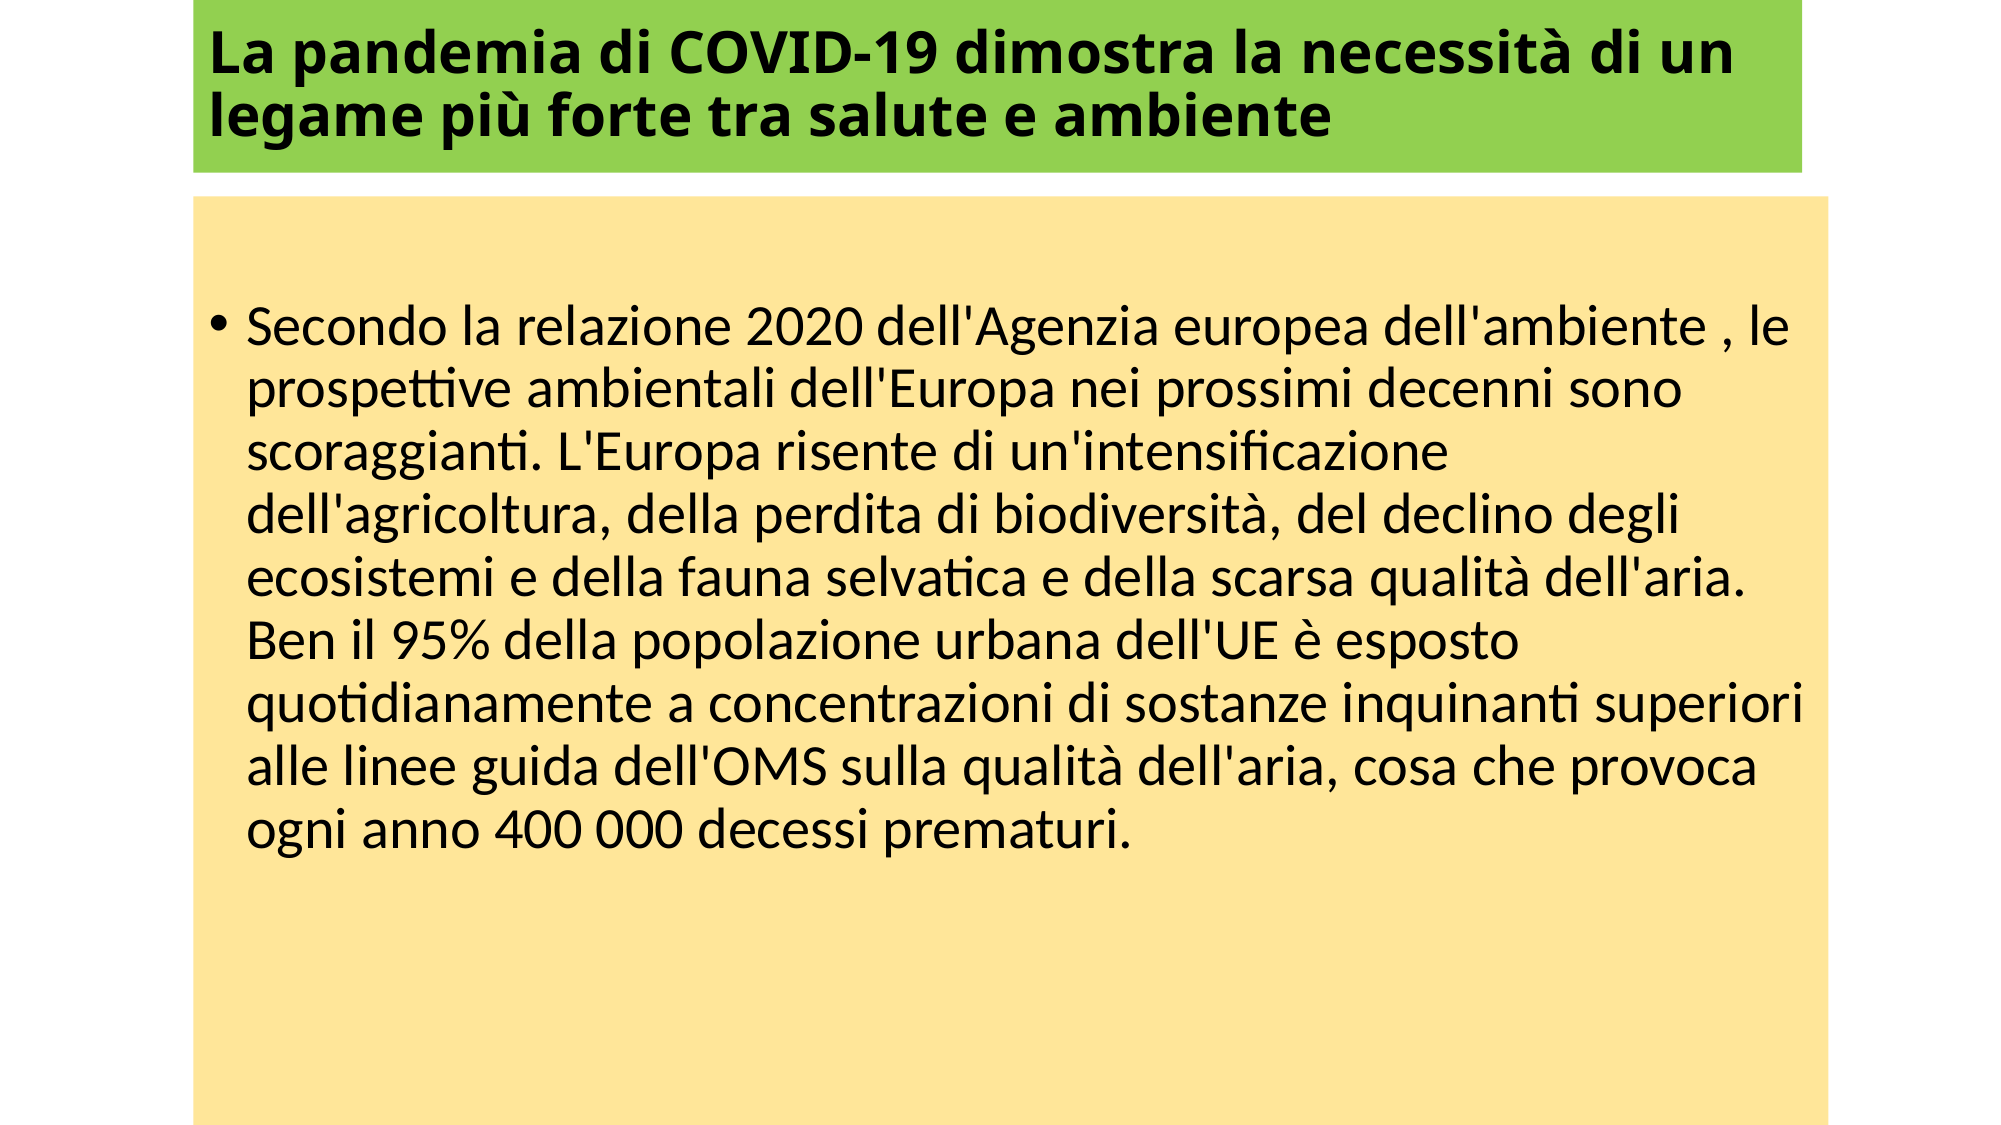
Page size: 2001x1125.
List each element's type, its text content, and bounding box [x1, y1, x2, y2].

list Secondo la relazione 2020 dell'Agenzia europea dell'ambiente , le prospettive ambientali dell'Europa nei prossimi decenni sono scoraggianti. L'Europa risente di un'intensificazione dell'agricoltura, della perdita di biodiversità, del declino degli ecosistemi e della fauna selvatica e della scarsa qualità dell'aria. Ben il 95% della popolazione urbana dell'UE è esposto quotidianamente a concentrazioni di sostanze inquinanti superiori alle linee guida dell'OMS sulla qualità dell'aria, cosa che provoca ogni anno 400 000 decessi prematuri. [193, 196, 1829, 1125]
title La pandemia di COVID-19 dimostra la necessità di un legame più forte tra salute e ambiente [193, 0, 1803, 173]
